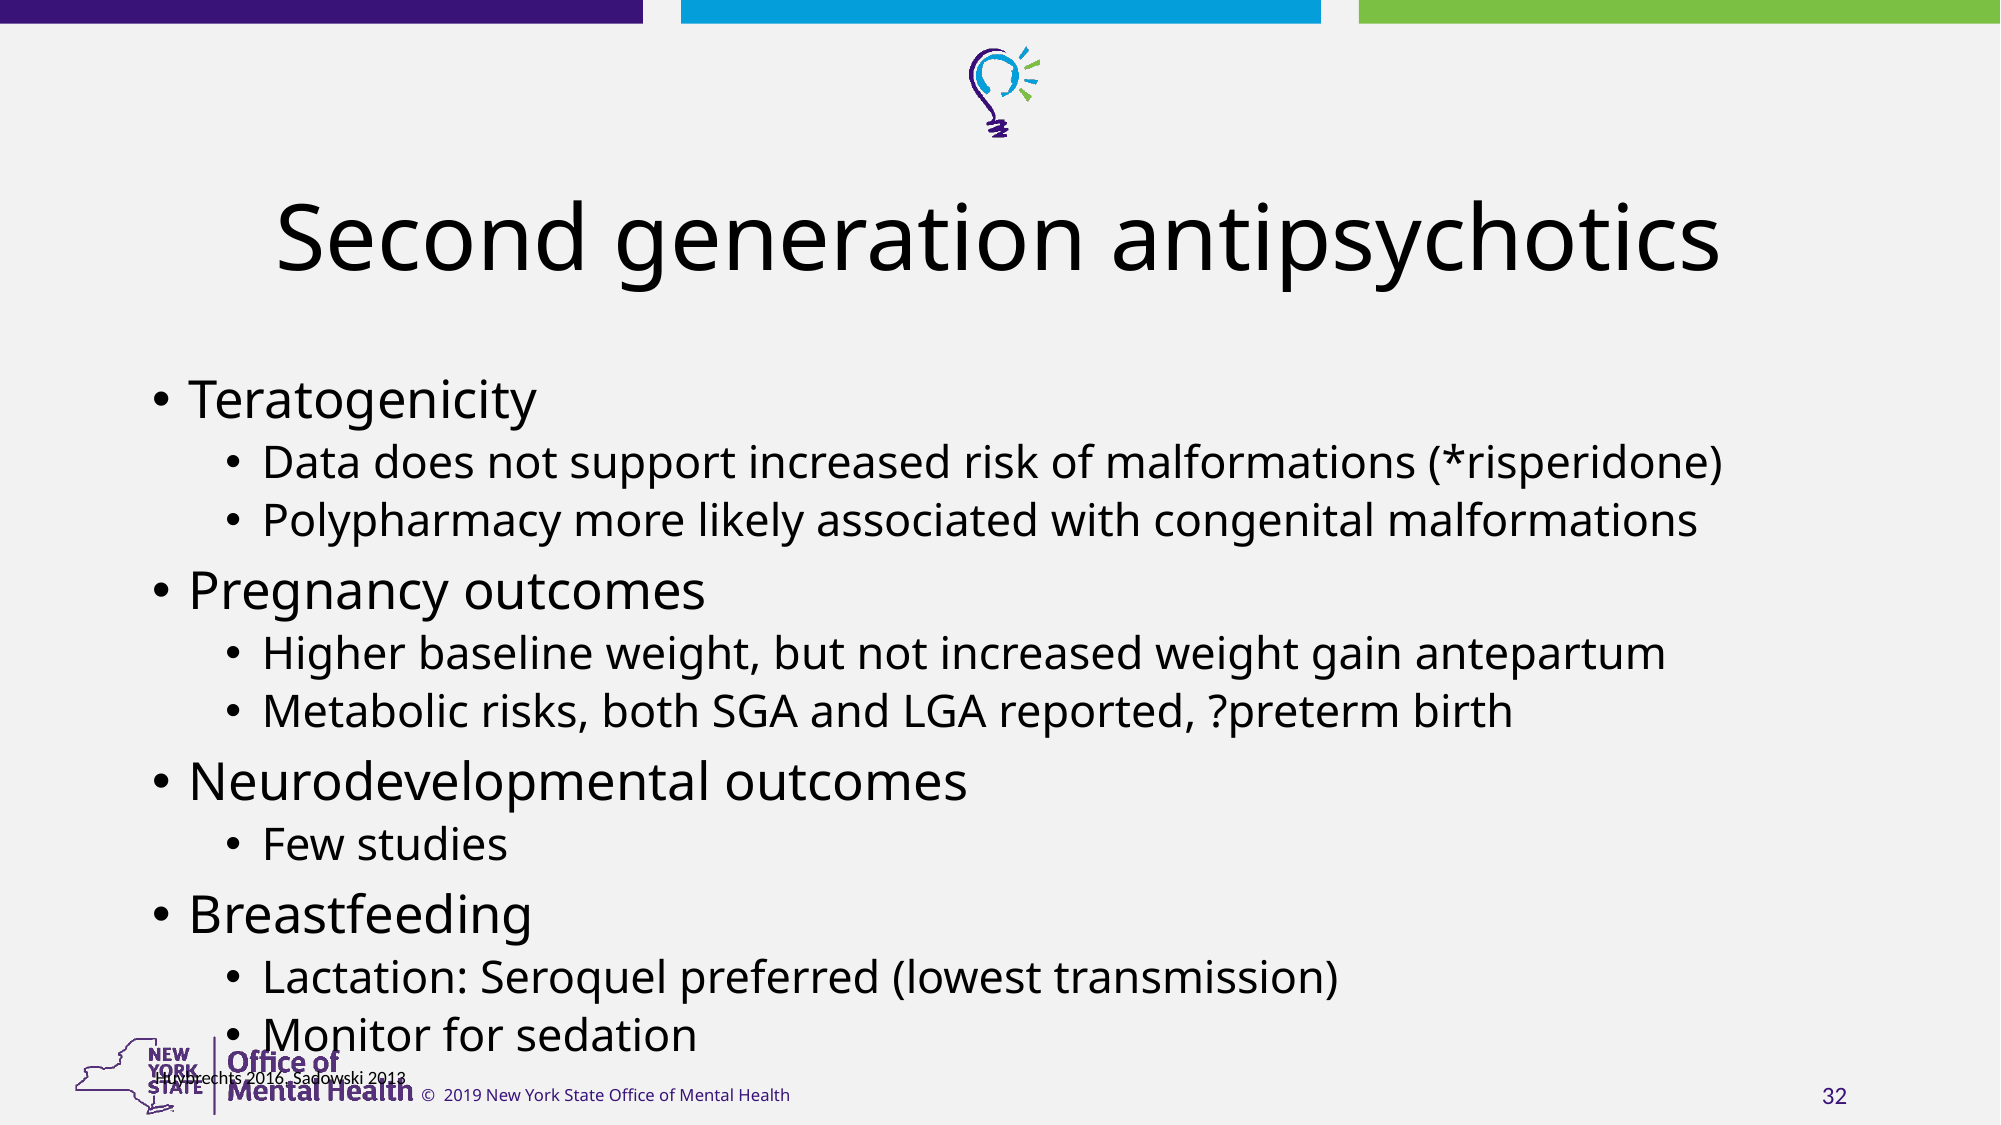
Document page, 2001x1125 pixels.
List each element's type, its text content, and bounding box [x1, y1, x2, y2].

text_box Huybrechts 2016, Sadowski 2013 [140, 1058, 421, 1096]
picture [949, 26, 1051, 157]
list Teratogenicity Data does not support increased risk of malformations (*risperidone) Polypharmacy more likely associated with congenital malformations Pregnancy outcomes Higher baseline weight, but not increased weight gain antepartum Metabolic risks, both SGA and LGA reported, ?preterm birth Neurodevelopmental outcomes Few studies Breastfeeding Lactation: Seroquel preferred (lowest transmission) Monitor for sedation [137, 366, 1863, 1080]
picture [71, 1032, 417, 1119]
title Second generation antipsychotics [137, 183, 1863, 300]
